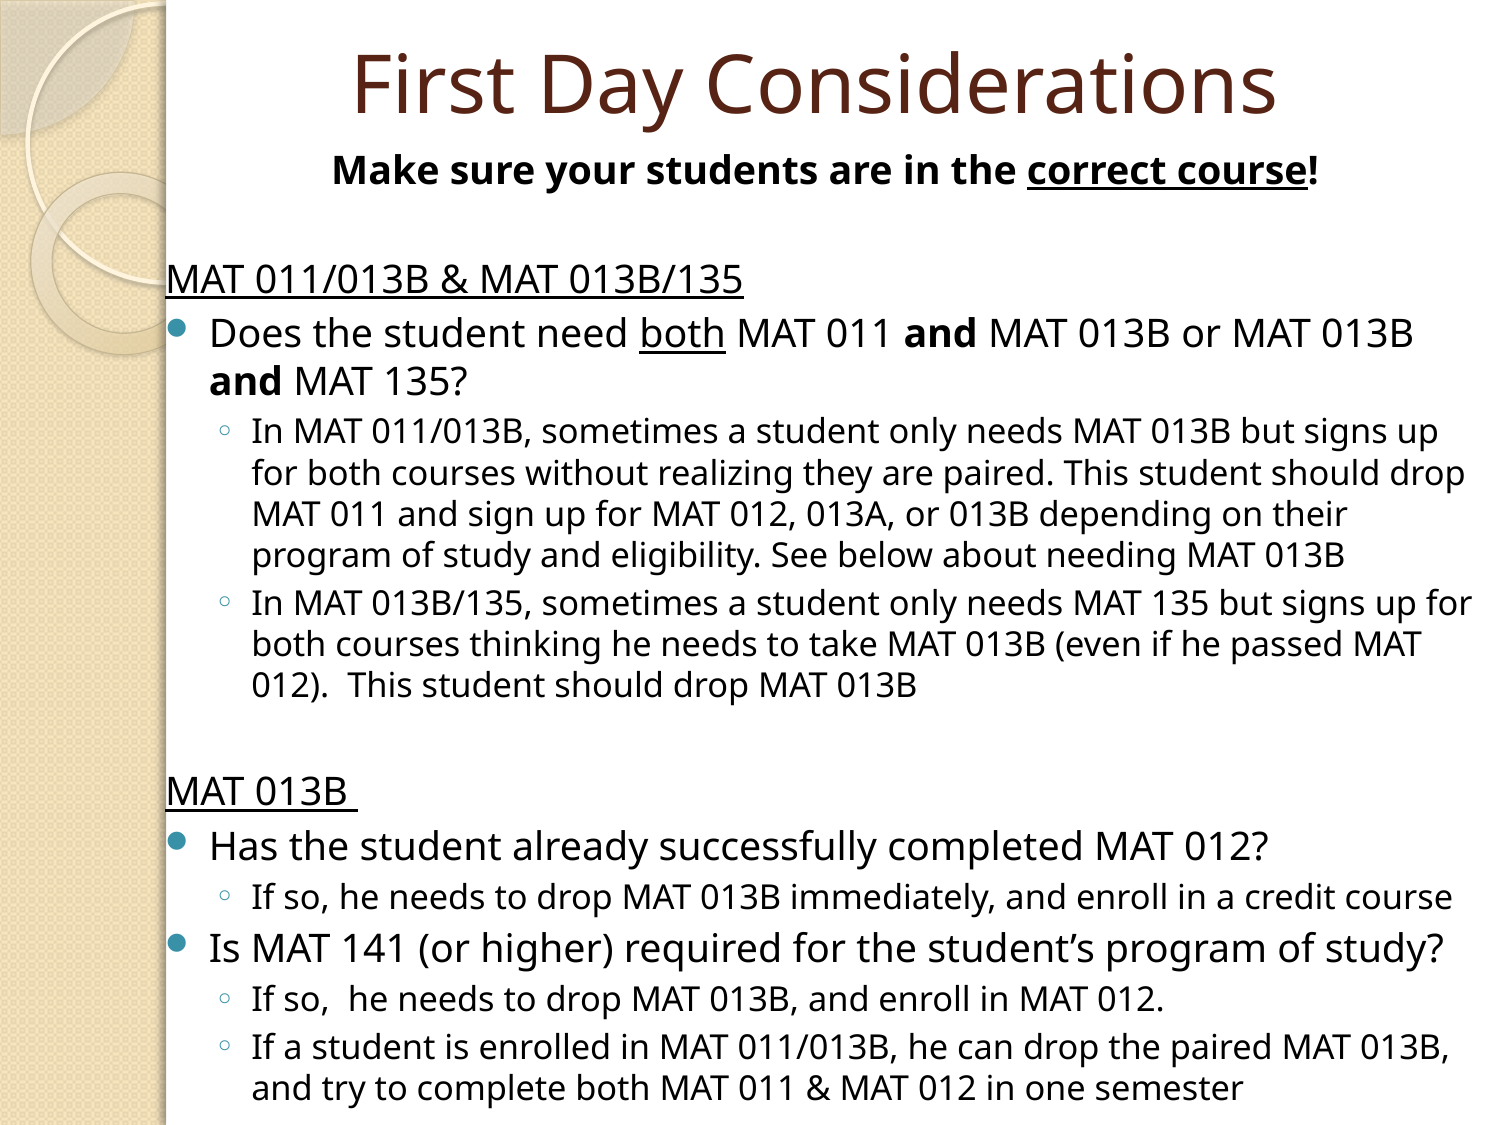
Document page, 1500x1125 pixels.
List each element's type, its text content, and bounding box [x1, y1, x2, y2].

list Make sure your students are in the correct course! MAT 011/013B & MAT 013B/135 Does the student need both MAT 011 and MAT 013B or MAT 013B and MAT 135? In MAT 011/013B, sometimes a student only needs MAT 013B but signs up for both courses without realizing they are paired. This student should drop MAT 011 and sign up for MAT 012, 013A, or 013B depending on their program of study and eligibility. See below about needing MAT 013B In MAT 013B/135, sometimes a student only needs MAT 135 but signs up for both courses thinking he needs to take MAT 013B (even if he passed MAT 012). This student should drop MAT 013B MAT 013B Has the student already successfully completed MAT 012? If so, he needs to drop MAT 013B immediately, and enroll in a credit course Is MAT 141 (or higher) required for the student’s program of study? If so, he needs to drop MAT 013B, and enroll in MAT 012. If a student is enrolled in MAT 011/013B, he can drop the paired MAT 013B, and try to complete both MAT 011 & MAT 012 in one semester [137, 137, 1500, 1125]
title First Day Considerations [162, 24, 1468, 137]
